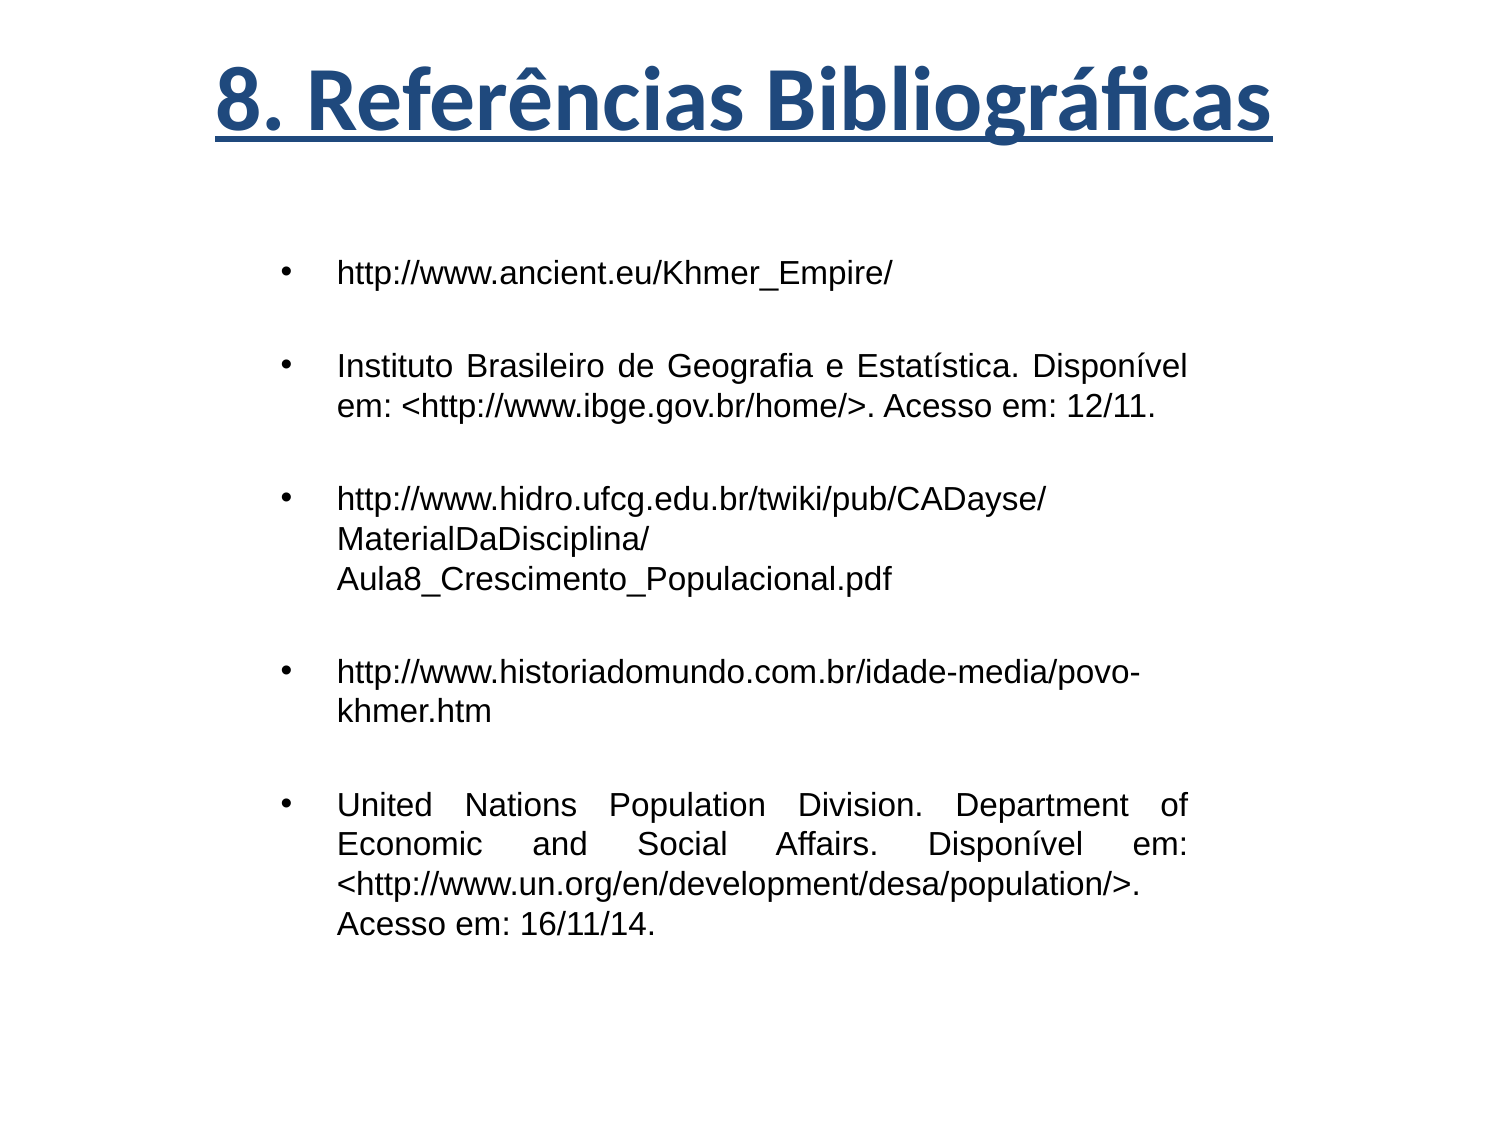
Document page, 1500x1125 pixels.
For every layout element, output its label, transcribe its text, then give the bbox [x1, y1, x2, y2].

title 8. Referências Bibliográficas [0, 0, 1495, 188]
list http://www.ancient.eu/Khmer_Empire/ Instituto Brasileiro de Geografia e Estatística. Disponível em: <http://www.ibge.gov.br/home/>. Acesso em: 12/11. http://www.hidro.ufcg.edu.br/twiki/pub/CADayse/MaterialDaDisciplina/Aula8_Crescimento_Populacional.pdf http://www.historiadomundo.com.br/idade-media/povo-khmer.htm United Nations Population Division. Department of Economic and Social Affairs. Disponível em: <http://www.un.org/en/development/desa/population/>. Acesso em: 16/11/14. [265, 243, 1205, 1016]
